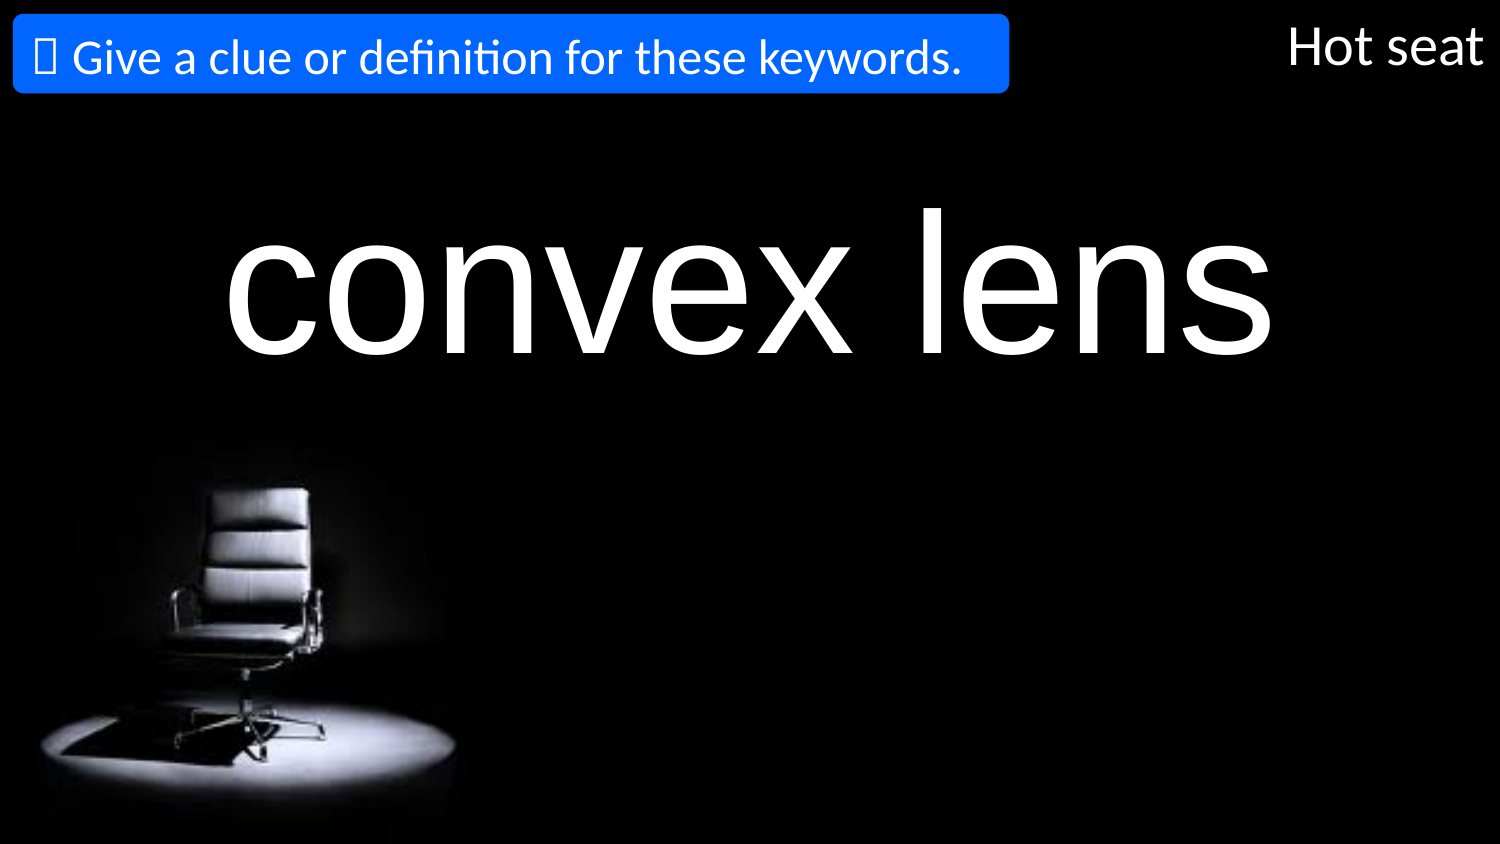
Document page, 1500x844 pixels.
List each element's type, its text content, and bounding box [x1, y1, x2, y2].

text_box convex lens [0, 145, 1500, 401]
picture [0, 410, 499, 844]
text_box  Give a clue or definition for these keywords. [12, 13, 1010, 94]
text_box Hot seat [1188, 0, 1500, 85]
